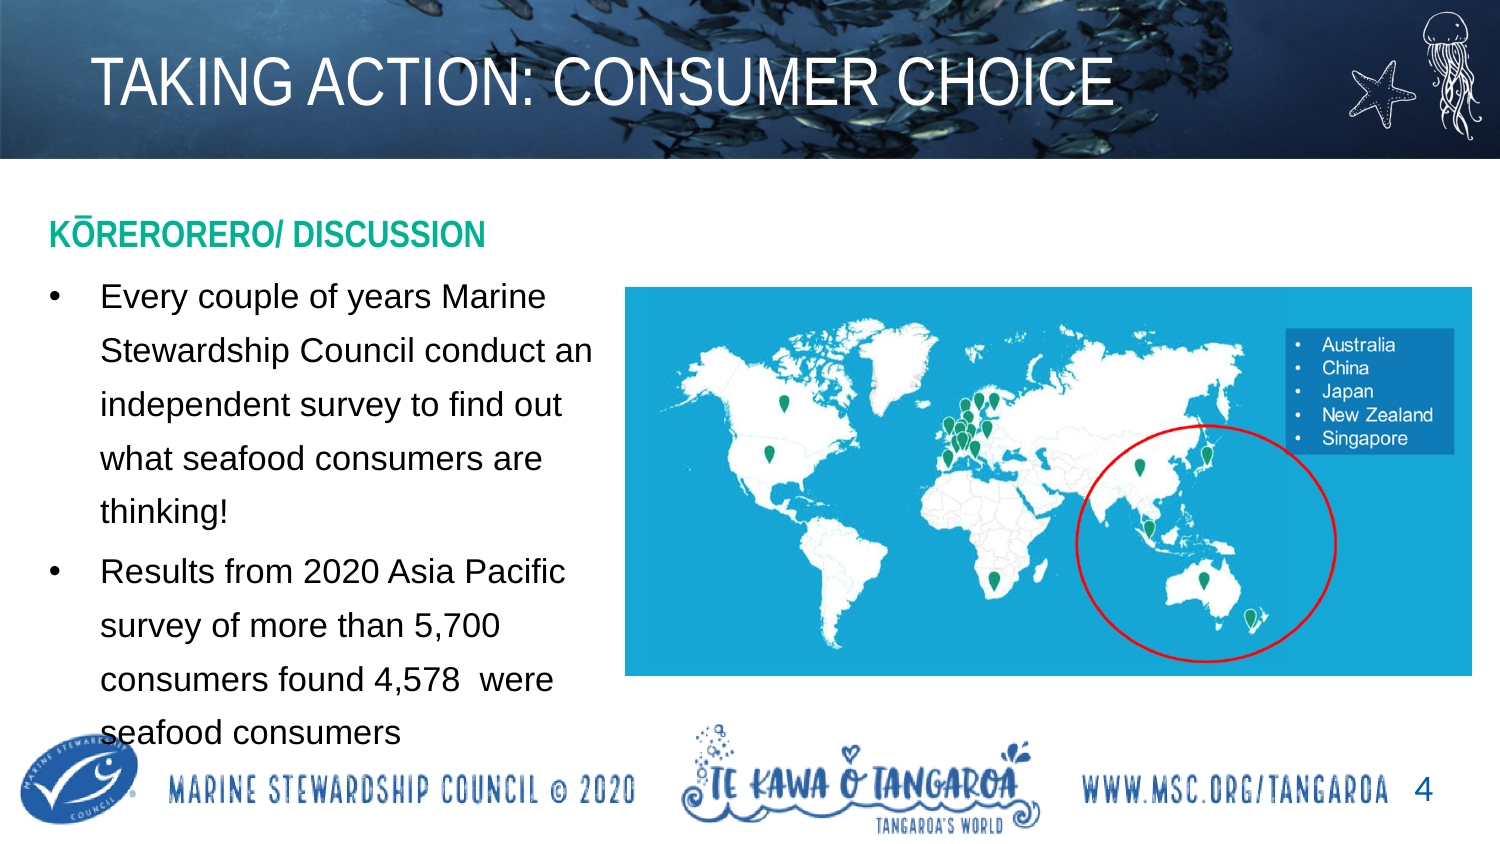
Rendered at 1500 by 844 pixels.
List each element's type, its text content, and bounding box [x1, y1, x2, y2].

picture [0, 0, 1500, 159]
title TAKING ACTION: CONSUMER CHOICE [75, 15, 1425, 140]
picture [625, 287, 1472, 676]
list KŌRERORERO/ DISCUSSION Every couple of years Marine Stewardship Council conduct an independent survey to find out what seafood consumers are thinking! Results from 2020 Asia Pacific survey of more than 5,700 consumers found 4,578 were seafood consumers [34, 196, 626, 776]
picture [0, 713, 1400, 844]
